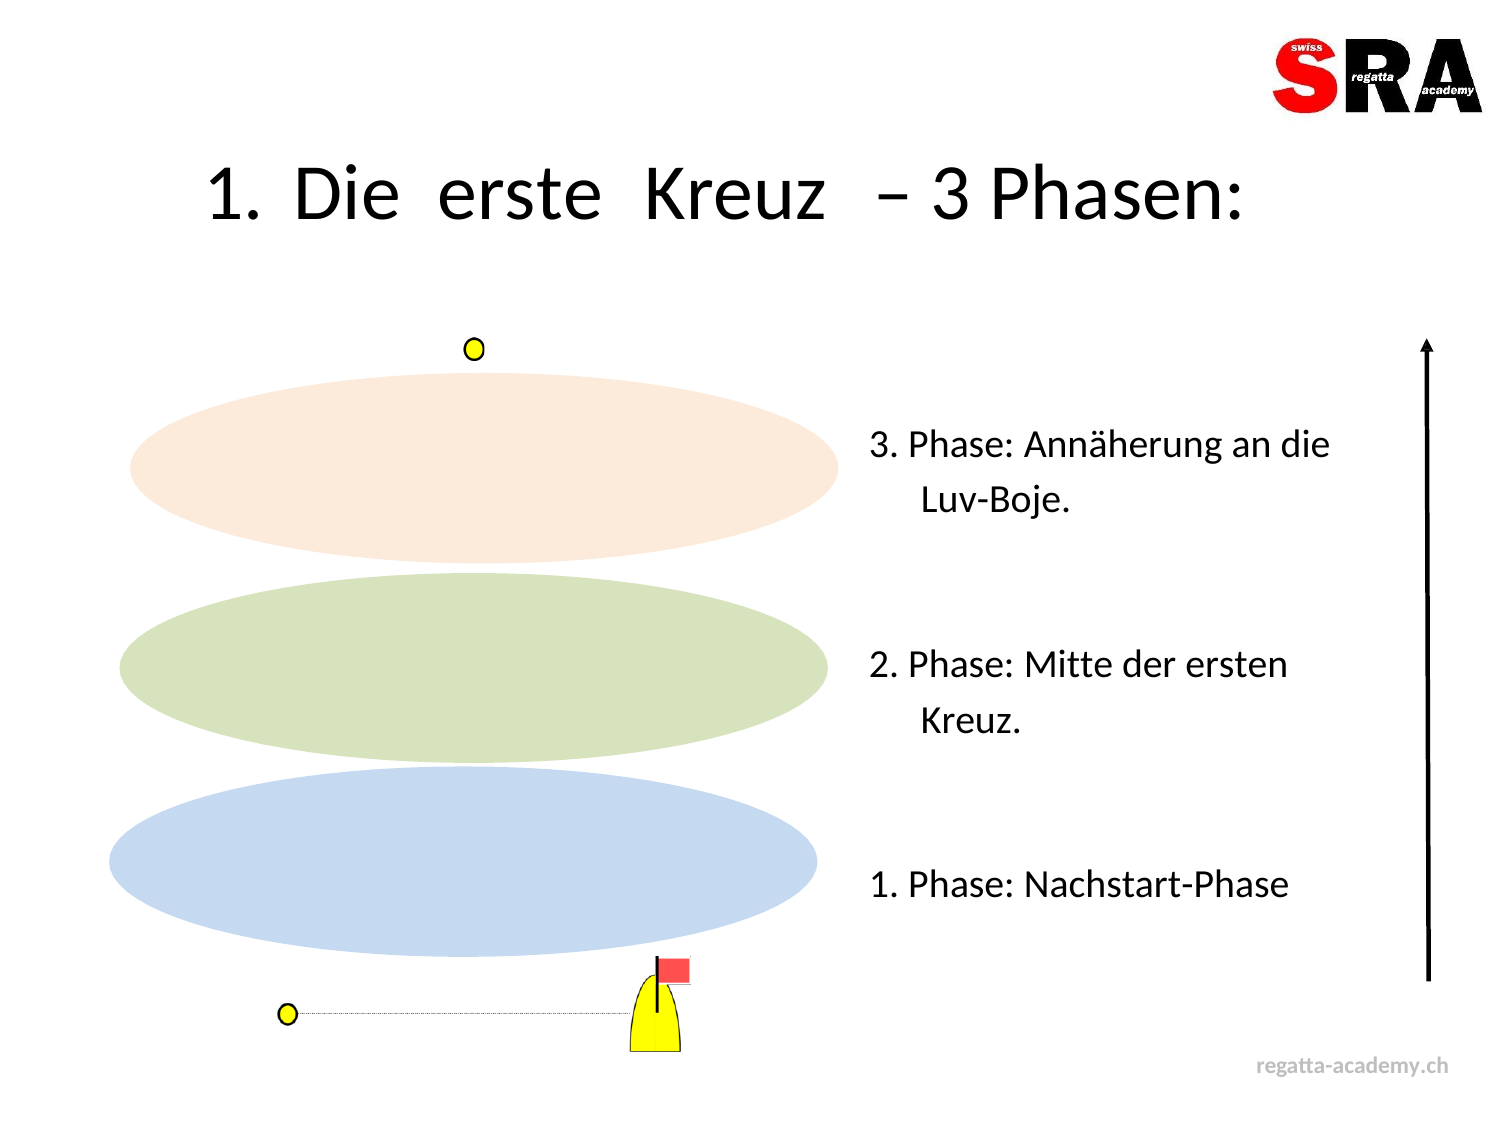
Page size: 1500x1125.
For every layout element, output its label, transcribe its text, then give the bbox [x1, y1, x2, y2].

text_box [1420, 338, 1434, 982]
text_box Die [291, 155, 433, 252]
text_box [1250, 0, 1497, 139]
text_box [119, 573, 829, 763]
text_box 2. Phase: Mitte der ersten Kreuz. [866, 643, 1359, 749]
text_box 3. Phase: Annäherung an die Luv-Boje. [866, 423, 1409, 529]
text_box [277, 956, 691, 1052]
text_box erste [435, 155, 640, 252]
text_box [109, 766, 818, 957]
text_box [129, 372, 839, 564]
text_box [463, 337, 485, 361]
text_box regatta-academy.ch [1254, 1052, 1483, 1085]
text_box 1. [201, 155, 289, 252]
text_box 1. Phase: Nachstart-Phase [866, 863, 1362, 914]
text_box Kreuz [642, 155, 868, 252]
text_box – 3 Phasen: [871, 155, 1316, 252]
